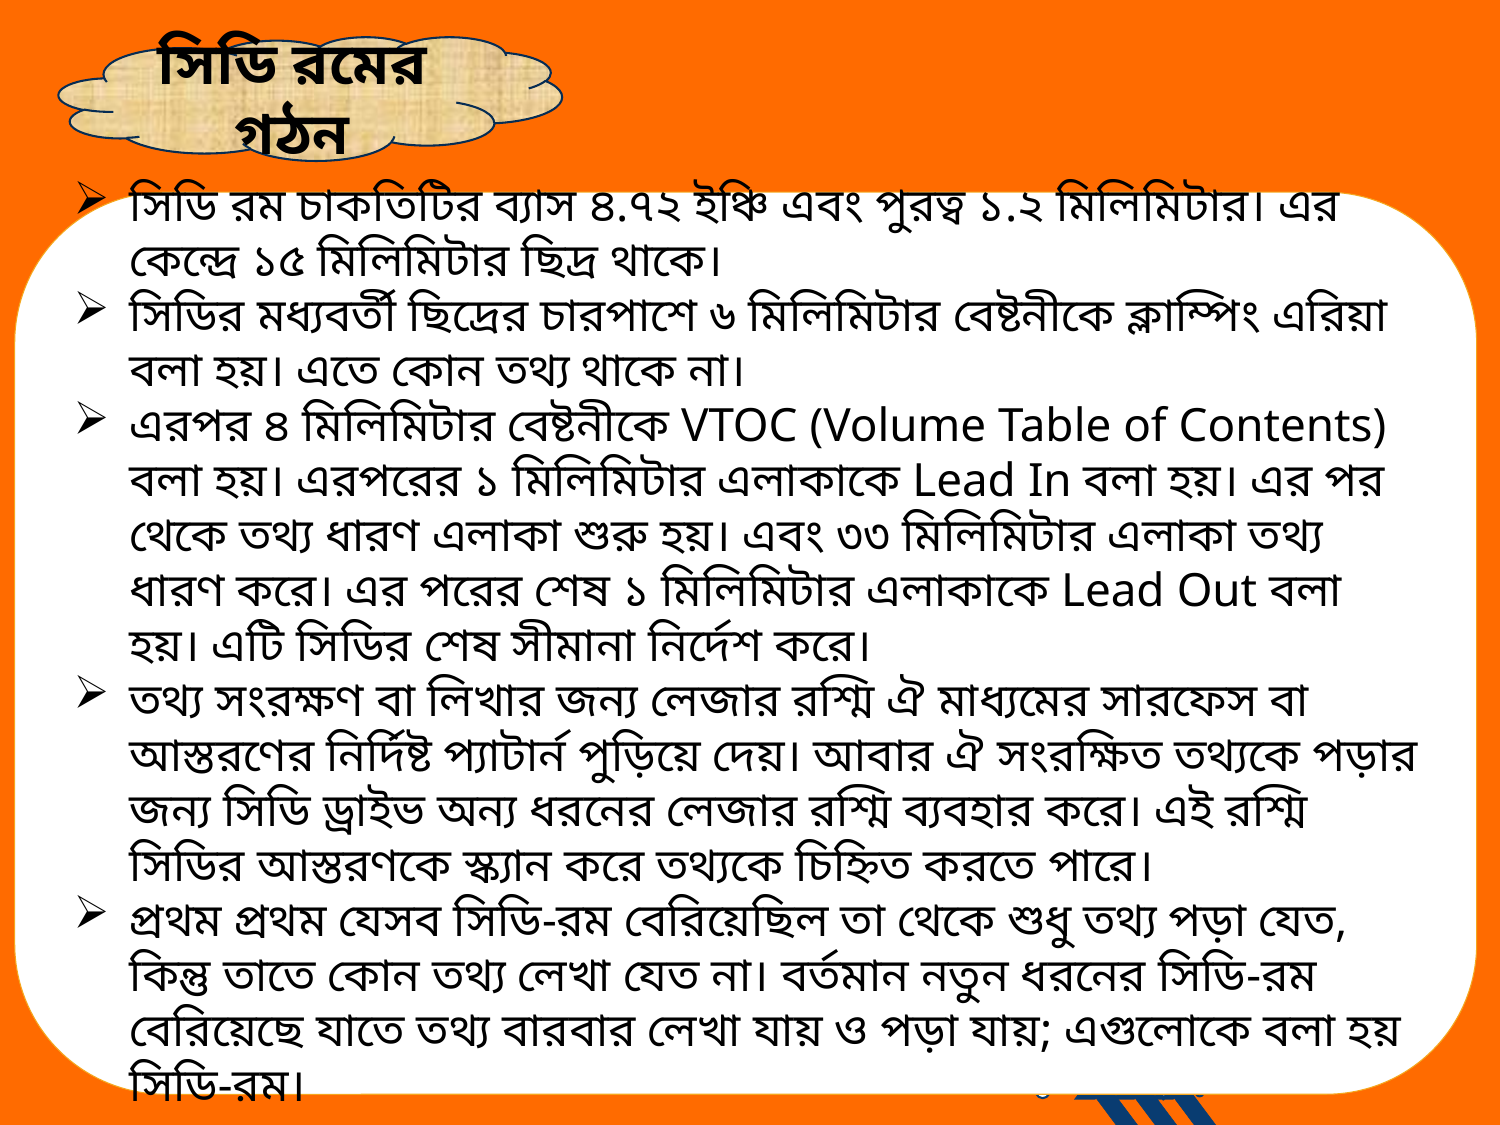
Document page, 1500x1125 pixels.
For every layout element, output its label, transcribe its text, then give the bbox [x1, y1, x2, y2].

text_box সিডি রম চাকতিটির ব্যাস ৪.৭২ ইঞ্চি এবং পুরত্ব ১.২ মিলিমিটার। এর কেন্দ্রে ১৫ মিলিমিটার ছিদ্র থাকে। সিডির মধ্যবর্তী ছিদ্রের চারপাশে ৬ মিলিমিটার বেষ্টনীকে ক্লাম্পিং এরিয়া বলা হয়। এতে কোন তথ্য থাকে না। এরপর ৪ মিলিমিটার বেষ্টনীকে VTOC (Volume Table of Contents) বলা হয়। এরপরের ১ মিলিমিটার এলাকাকে Lead In বলা হয়। এর পর থেকে তথ্য ধারণ এলাকা শুরু হয়। এবং ৩৩ মিলিমিটার এলাকা তথ্য ধারণ করে। এর পরের শেষ ১ মিলিমিটার এলাকাকে Lead Out বলা হয়। এটি সিডির শেষ সীমানা নির্দেশ করে। তথ্য সংরক্ষণ বা লিখার জন্য লেজার রশ্মি ঐ মাধ্যমের সারফেস বা আস্তরণের নির্দিষ্ট প্যাটার্ন পুড়িয়ে দেয়। আবার ঐ সংরক্ষিত তথ্যকে পড়ার জন্য সিডি ড্রাইভ অন্য ধরনের লেজার রশ্মি ব্যবহার করে। এই রশ্মি সিডির আস্তরণকে স্ক্যান করে তথ্যকে চিহ্নিত করতে পারে। প্রথম প্রথম যেসব সিডি-রম বেরিয়েছিল তা থেকে শুধু তথ্য পড়া যেত, কিন্তু তাতে কোন তথ্য লেখা যেত না। বর্তমান নতুন ধরনের সিডি-রম বেরিয়েছে যাতে তথ্য বারবার লেখা যায় ও পড়া যায়; এগুলোকে বলা হয় সিডি-রম। [14, 191, 1478, 1095]
text_box সিডি রমের গঠন [57, 36, 564, 163]
